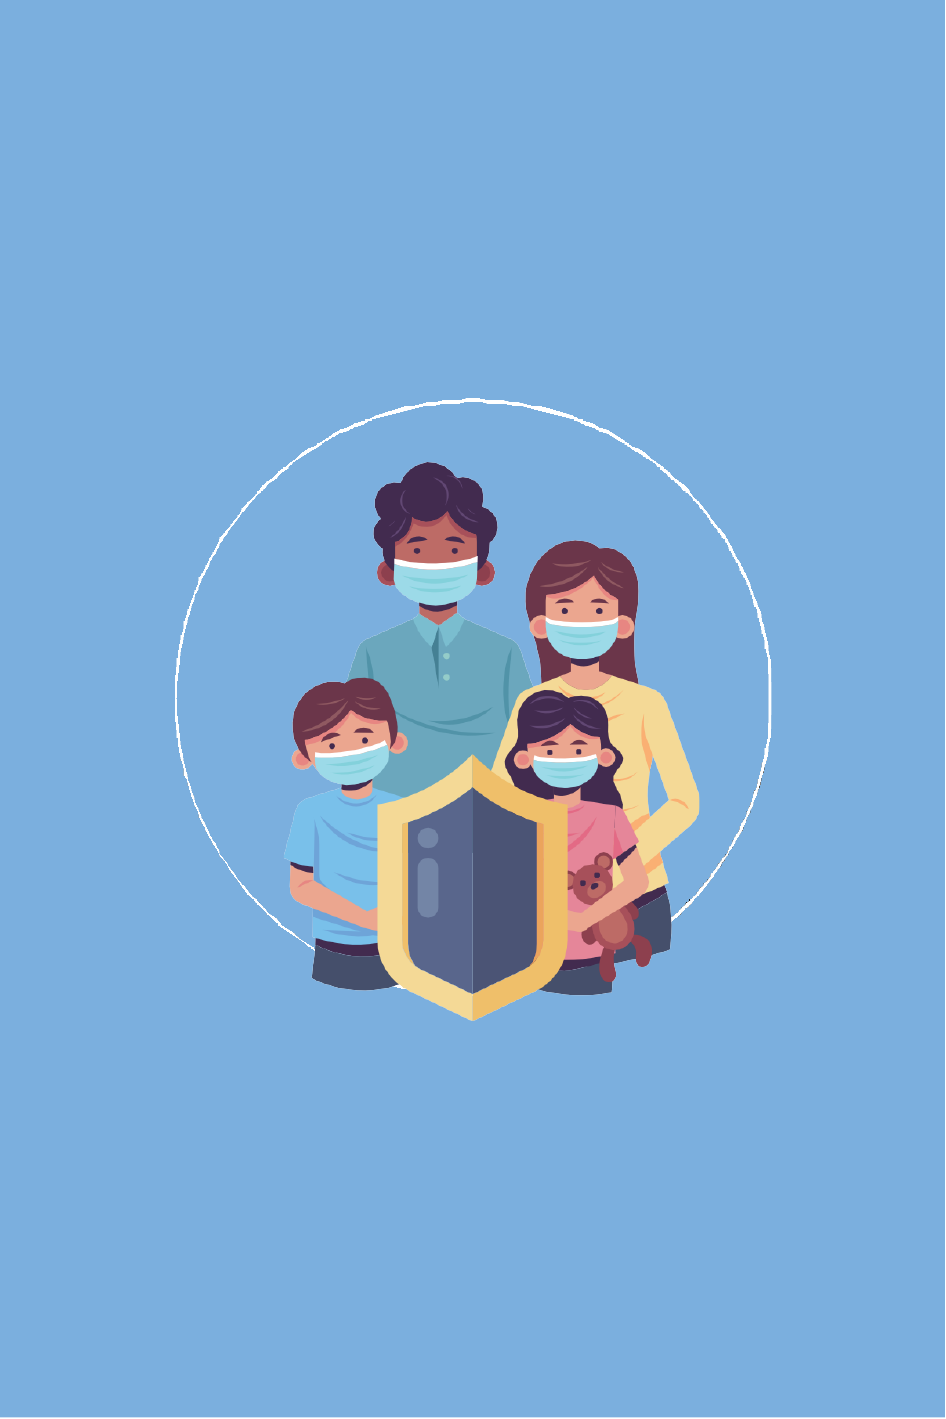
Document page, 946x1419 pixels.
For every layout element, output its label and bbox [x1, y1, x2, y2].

text_box [0, 0, 945, 1418]
text_box [173, 396, 772, 1021]
